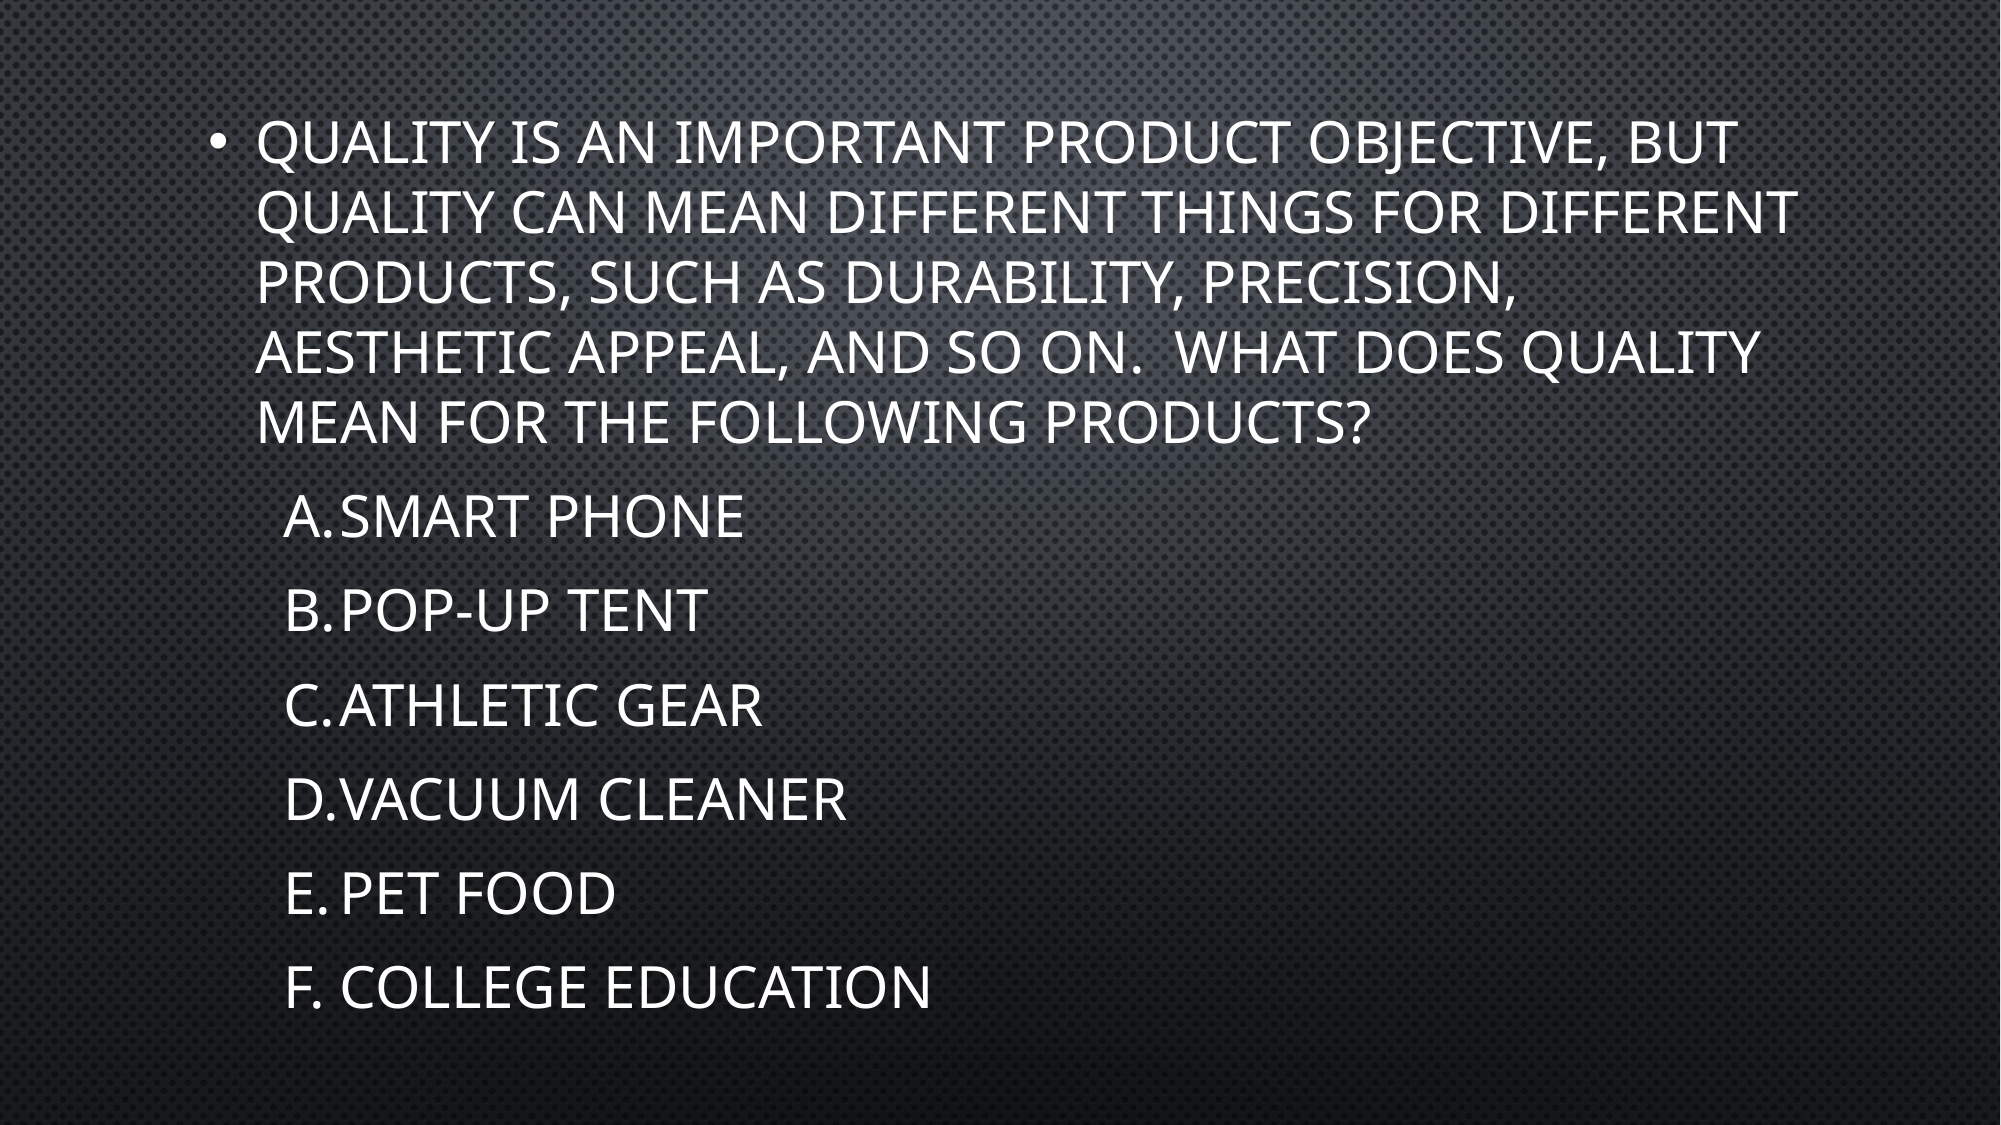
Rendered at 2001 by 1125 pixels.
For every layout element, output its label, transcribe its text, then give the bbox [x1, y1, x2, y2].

list Quality is an important product objective, but quality can mean different things for different products, such as durability, precision, aesthetic appeal, and so on. What does quality mean for the following Products? Smart phone Pop-up tent Athletic Gear Vacuum cleaner Pet food College Education [193, 306, 1819, 819]
